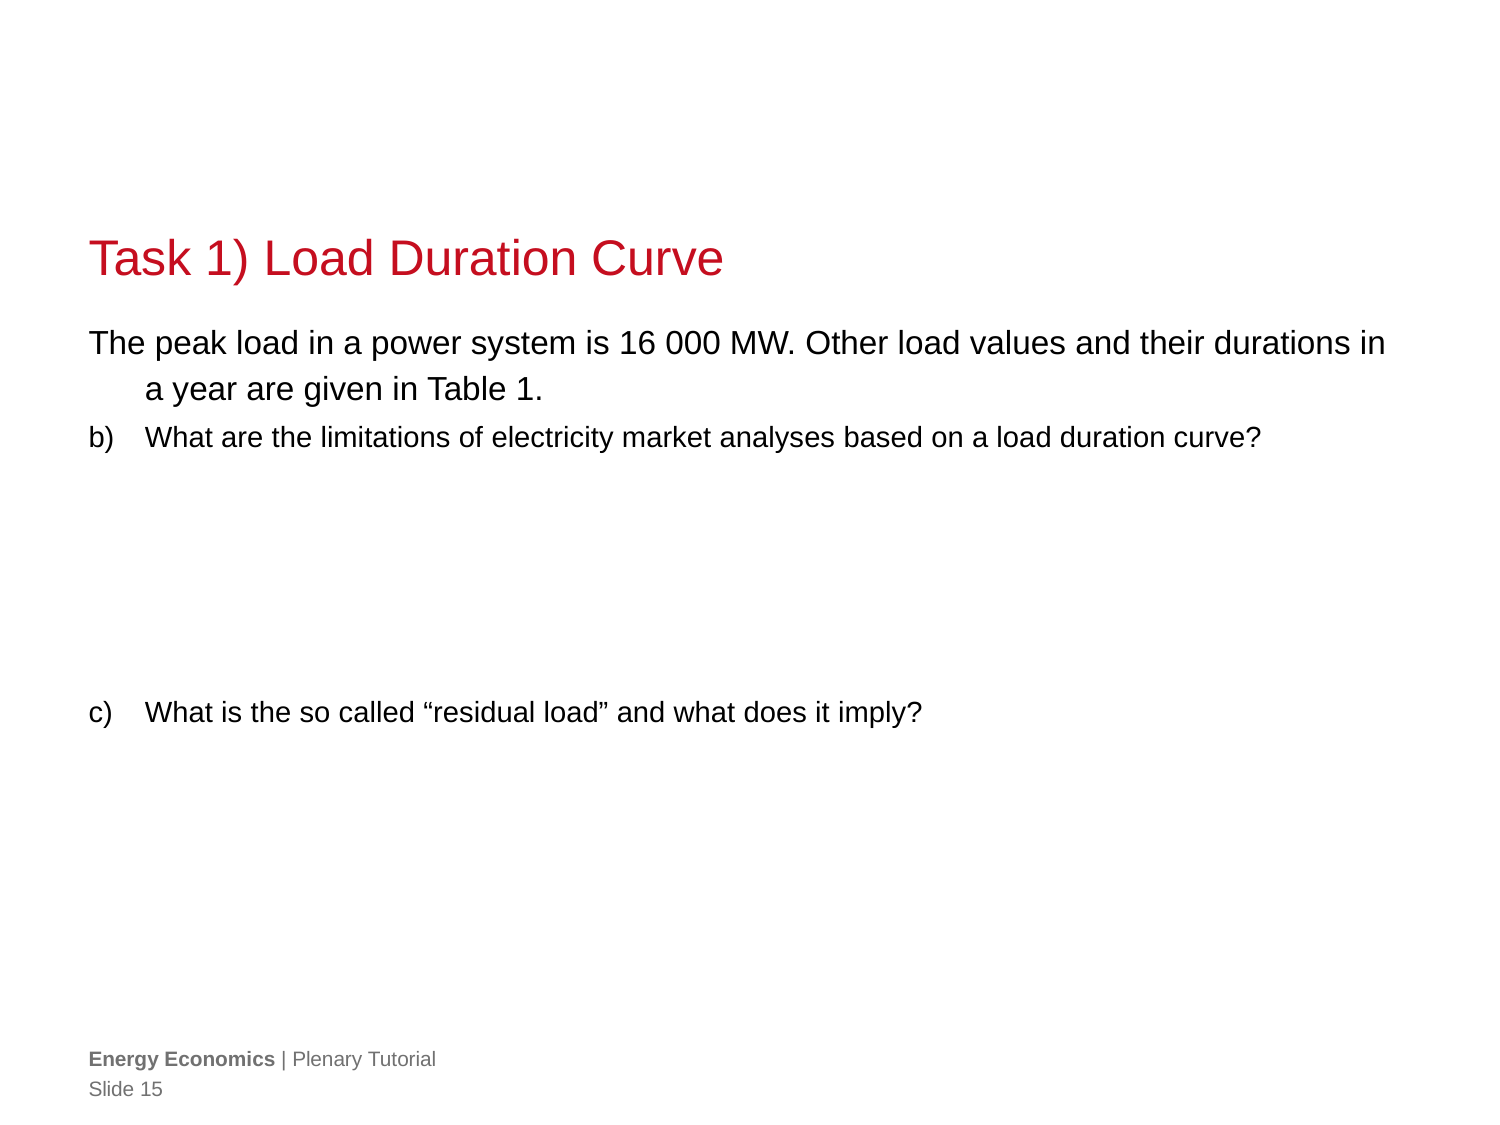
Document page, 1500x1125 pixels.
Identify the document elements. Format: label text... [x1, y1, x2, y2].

footer Energy Economics | Plenary Tutorial [88, 1045, 1411, 1071]
list The peak load in a power system is 16 000 MW. Other load values and their durations in a year are given in Table 1. What are the limitations of electricity market analyses based on a load duration curve? What is the so called “residual load” and what does it imply? [88, 315, 1411, 983]
slide_number Slide 15 [88, 1075, 1411, 1101]
title Task 1) Load Duration Curve [88, 226, 1411, 286]
